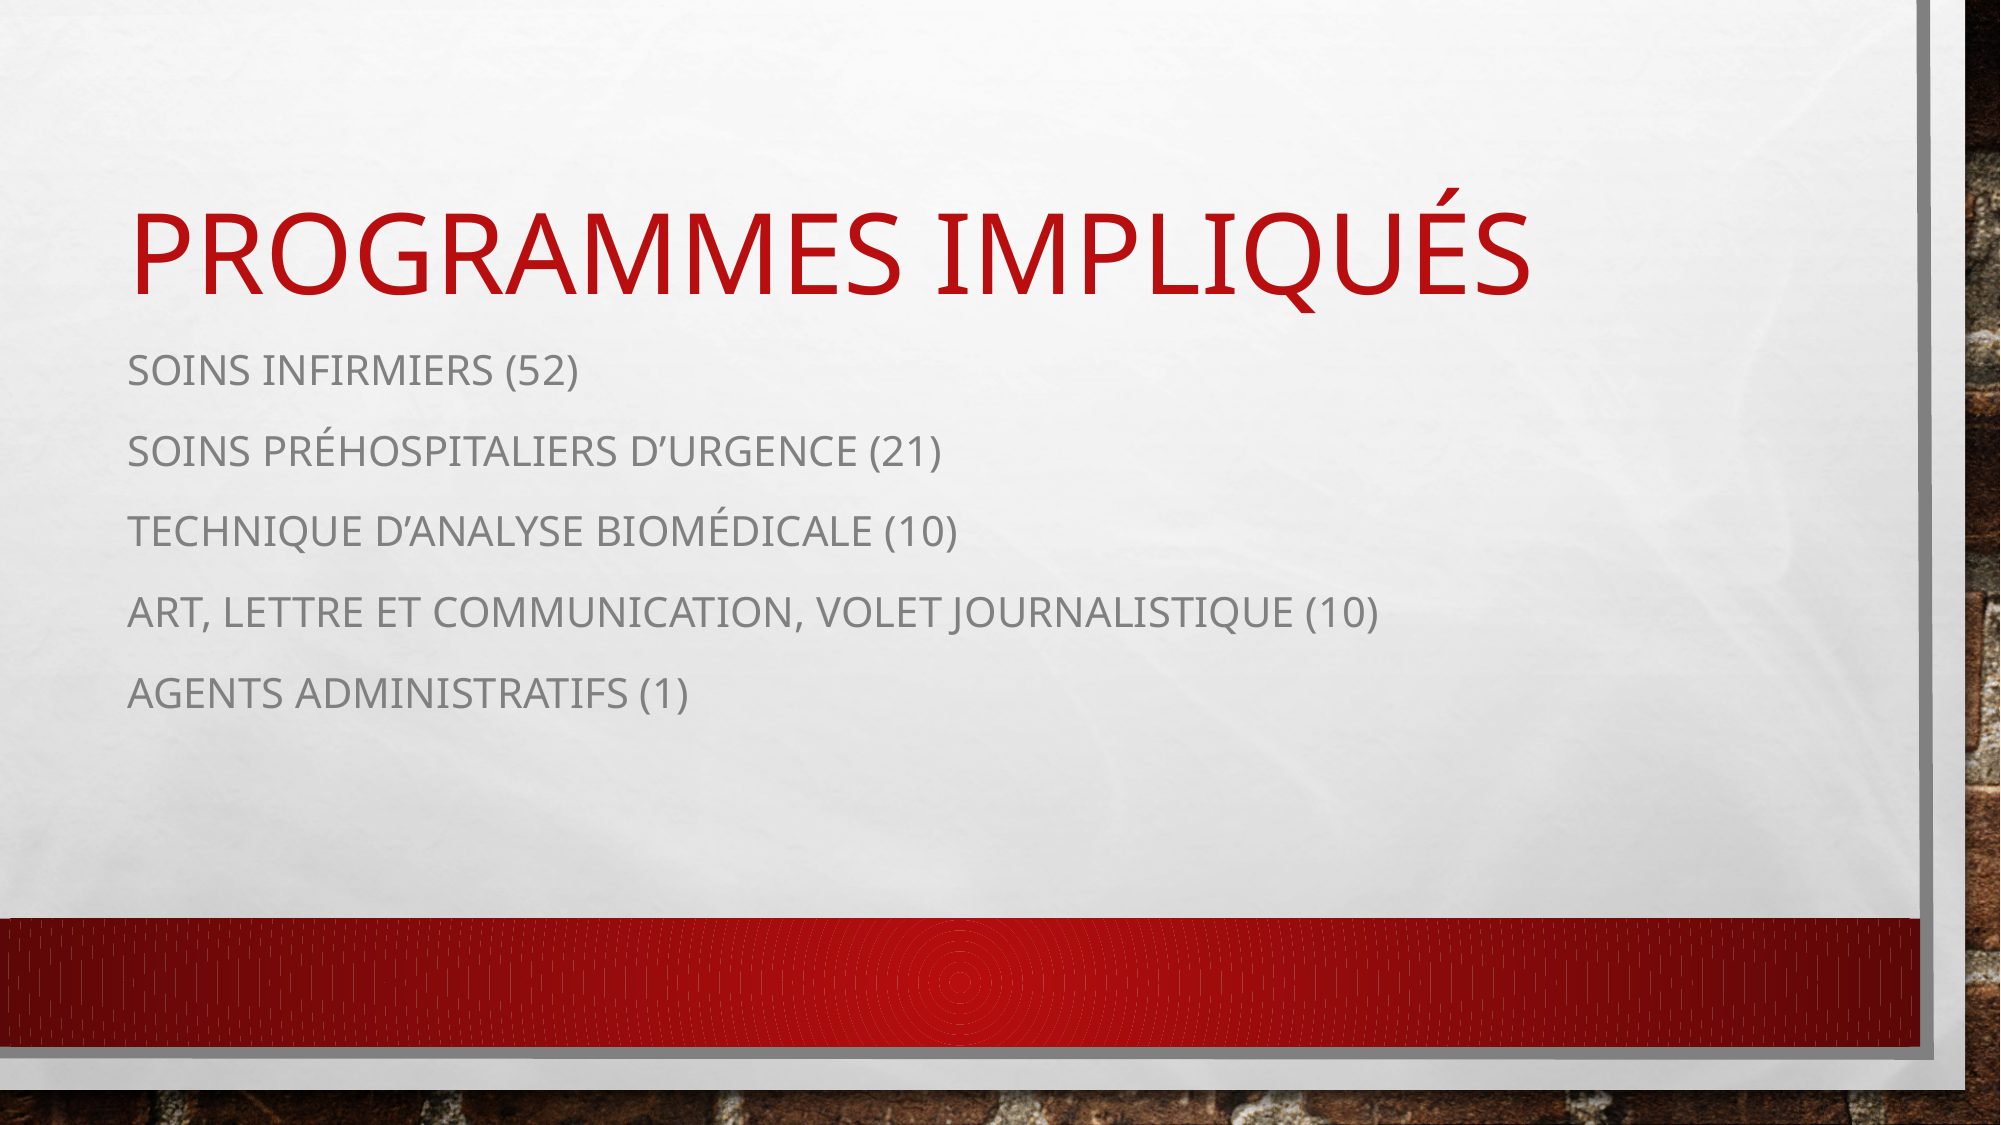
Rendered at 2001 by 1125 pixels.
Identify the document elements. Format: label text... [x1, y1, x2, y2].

title Programmes impliqués [112, 112, 1818, 326]
picture [0, 0, 2000, 1125]
list Soins infirmiers (52) Soins préhospitaliers d’urgence (21) Technique d’analyse biomédicale (10) Art, lettre et communication, volet journalistique (10) Agents administratifs (1) [112, 326, 1818, 883]
